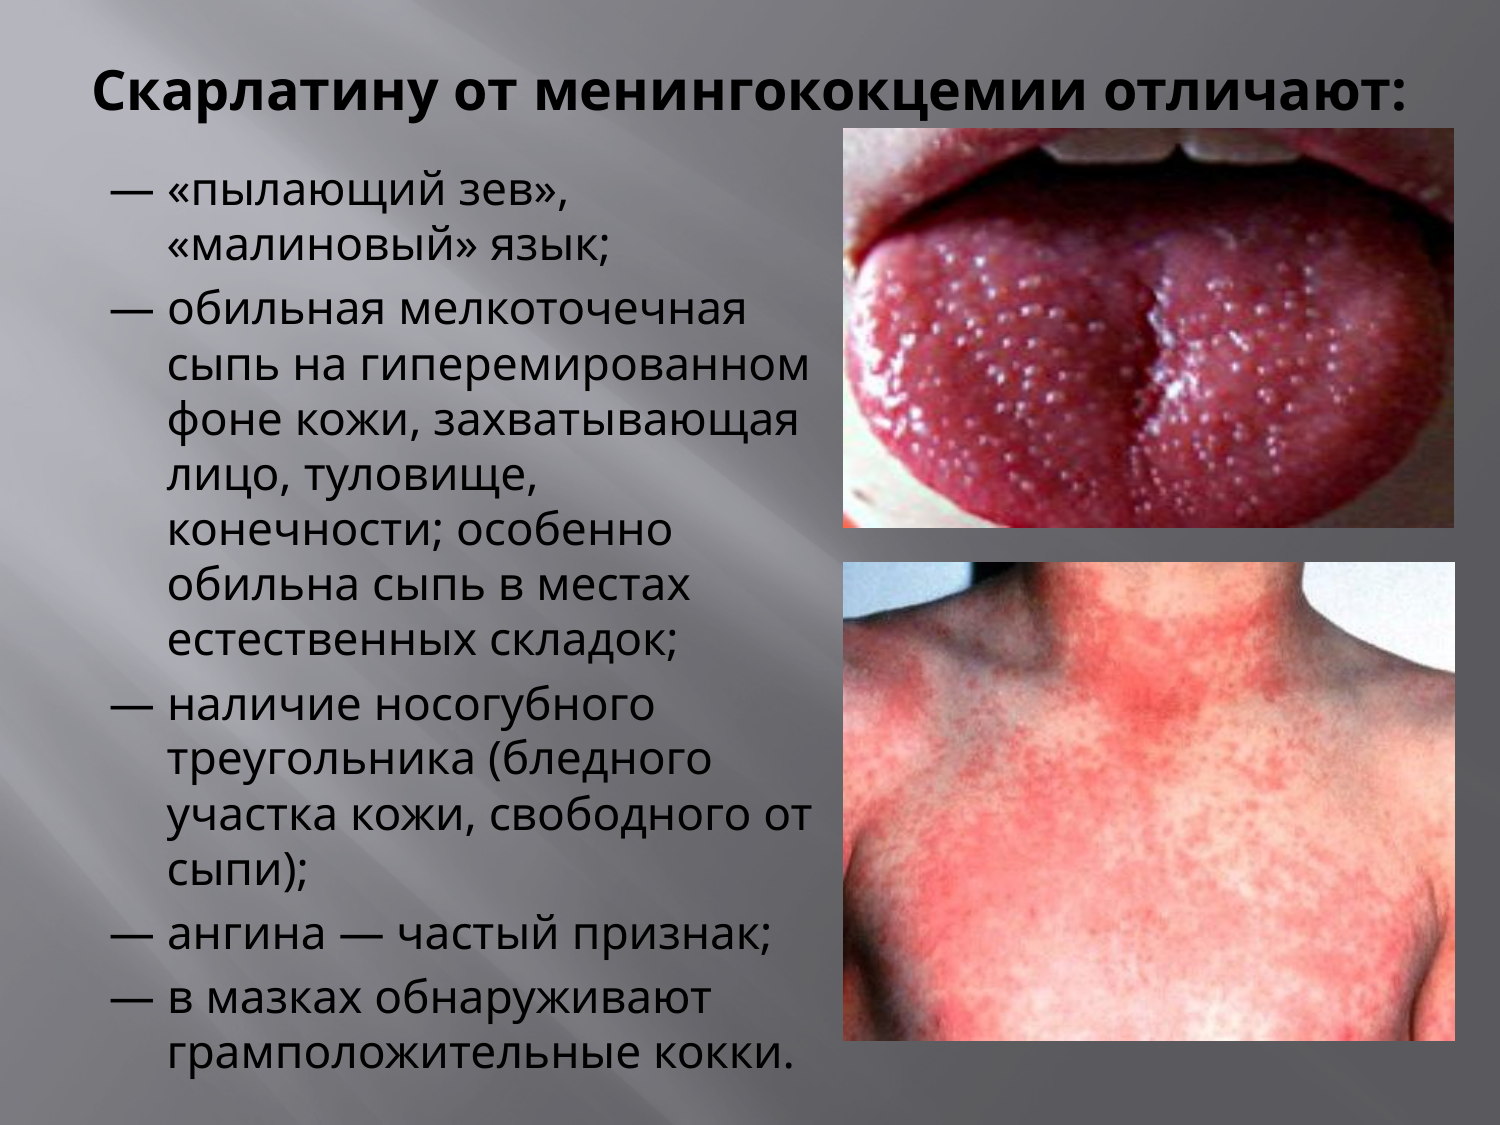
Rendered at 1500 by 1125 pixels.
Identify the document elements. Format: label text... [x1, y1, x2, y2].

title Скарлатину от менингококцемии отличают: [75, 45, 1425, 233]
list — «пылающий зев», «малиновый» язык; — обильная мелкоточечная сыпь на гиперемированном фоне кожи, захватывающая лицо, туловище, конечности; особенно обильна сыпь в местах естественных складок; — наличие носогубного треугольника (бледного участка кожи, свободного от сыпи); — ангина — частый признак; — в мазках обнаруживают грамположительные кокки. [75, 152, 832, 1090]
picture [843, 128, 1454, 528]
picture [843, 562, 1455, 1041]
